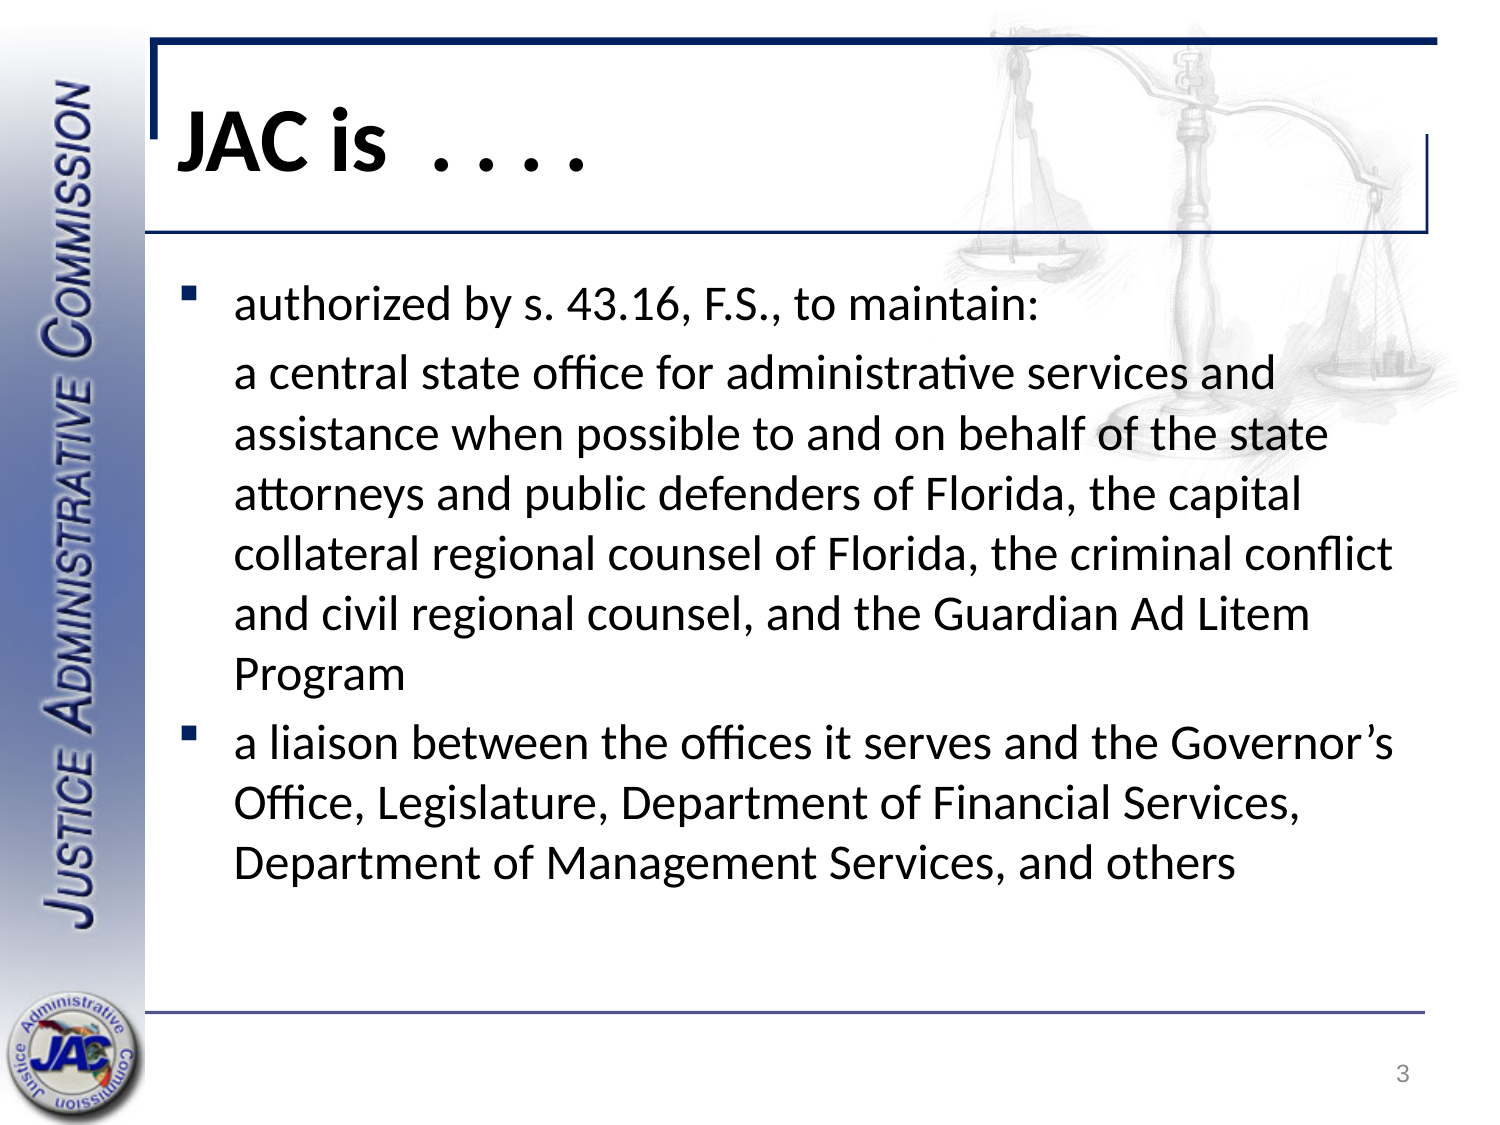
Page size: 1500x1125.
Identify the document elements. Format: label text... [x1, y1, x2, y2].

list authorized by s. 43.16, F.S., to maintain: a central state office for administrative services and assistance when possible to and on behalf of the state attorneys and public defenders of Florida, the capital collateral regional counsel of Florida, the criminal conflict and civil regional counsel, and the Guardian Ad Litem Program a liaison between the offices it serves and the Governor’s Office, Legislature, Department of Financial Services, Department of Management Services, and others [162, 262, 1426, 1006]
picture [0, 0, 145, 1125]
title JAC is . . . . [162, 37, 1426, 233]
slide_number 3 [1074, 1042, 1425, 1103]
picture [912, 0, 1500, 524]
